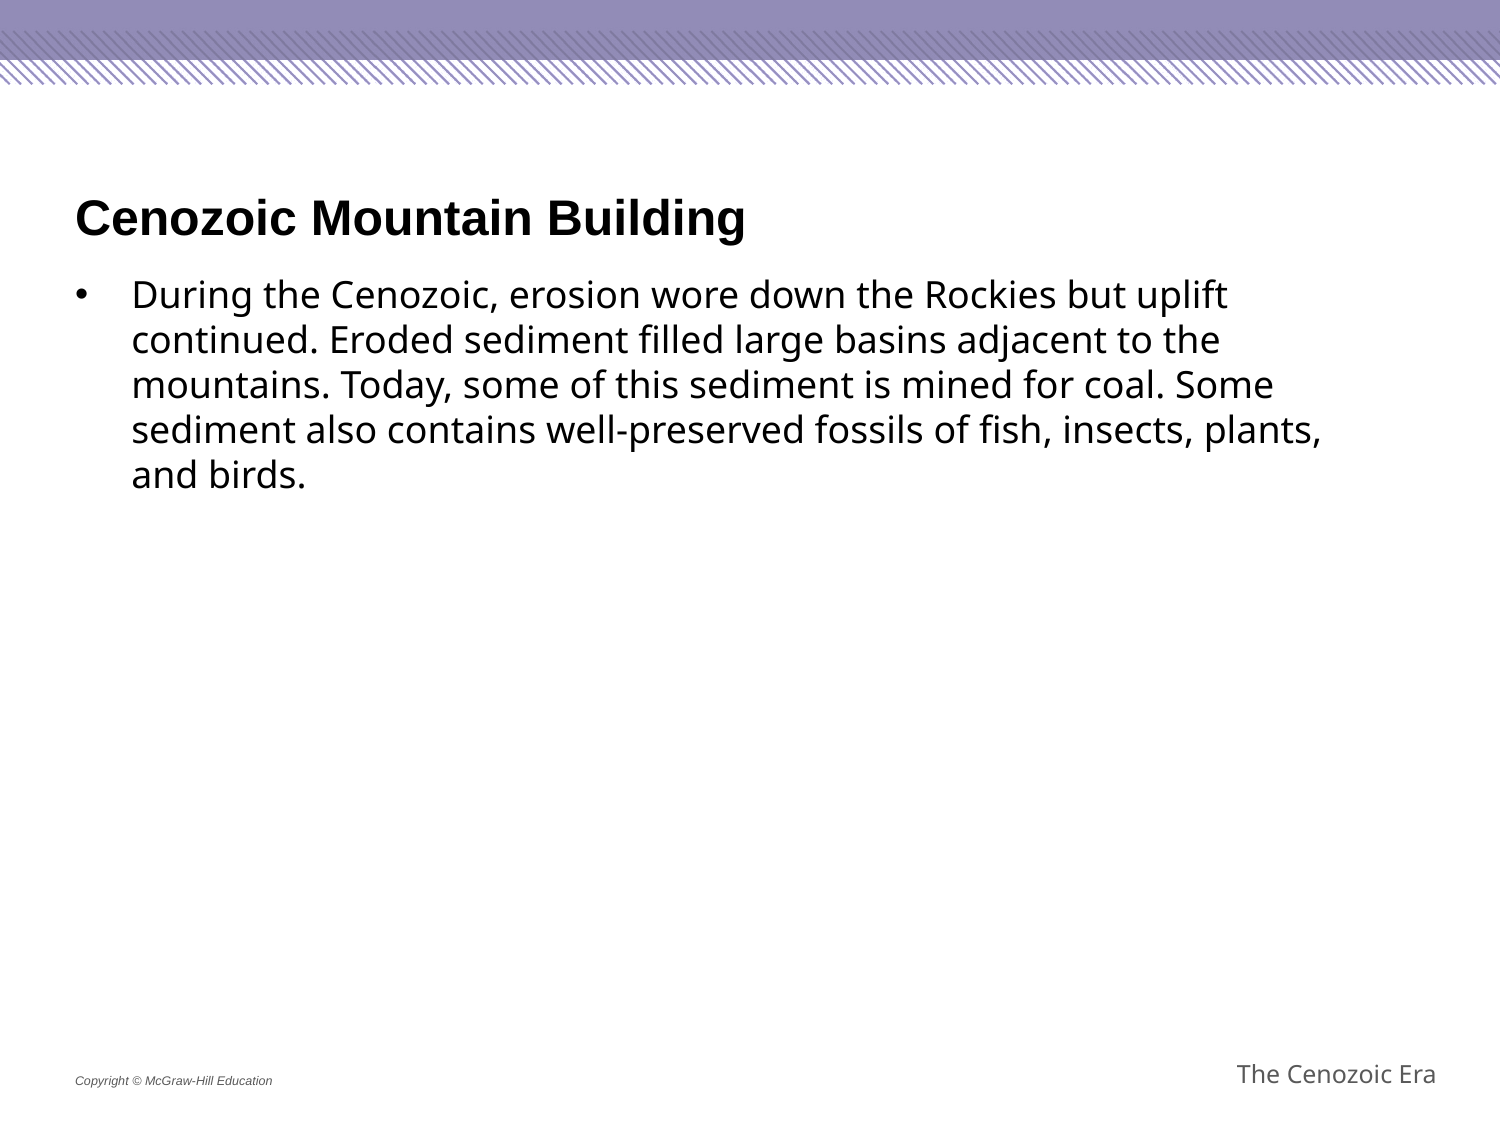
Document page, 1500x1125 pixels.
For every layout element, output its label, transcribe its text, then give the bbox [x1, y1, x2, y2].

text_box The Cenozoic Era [284, 1043, 1437, 1089]
text_box Cenozoic Mountain Building During the Cenozoic, erosion wore down the Rockies but uplift continued. Eroded sediment filled large basins adjacent to the mountains. Today, some of this sediment is mined for coal. Some sediment also contains well-preserved fossils of fish, insects, plants, and birds. [74, 185, 1349, 719]
picture [0, 0, 1500, 86]
text_box Copyright © McGraw-Hill Education [74, 1043, 284, 1089]
